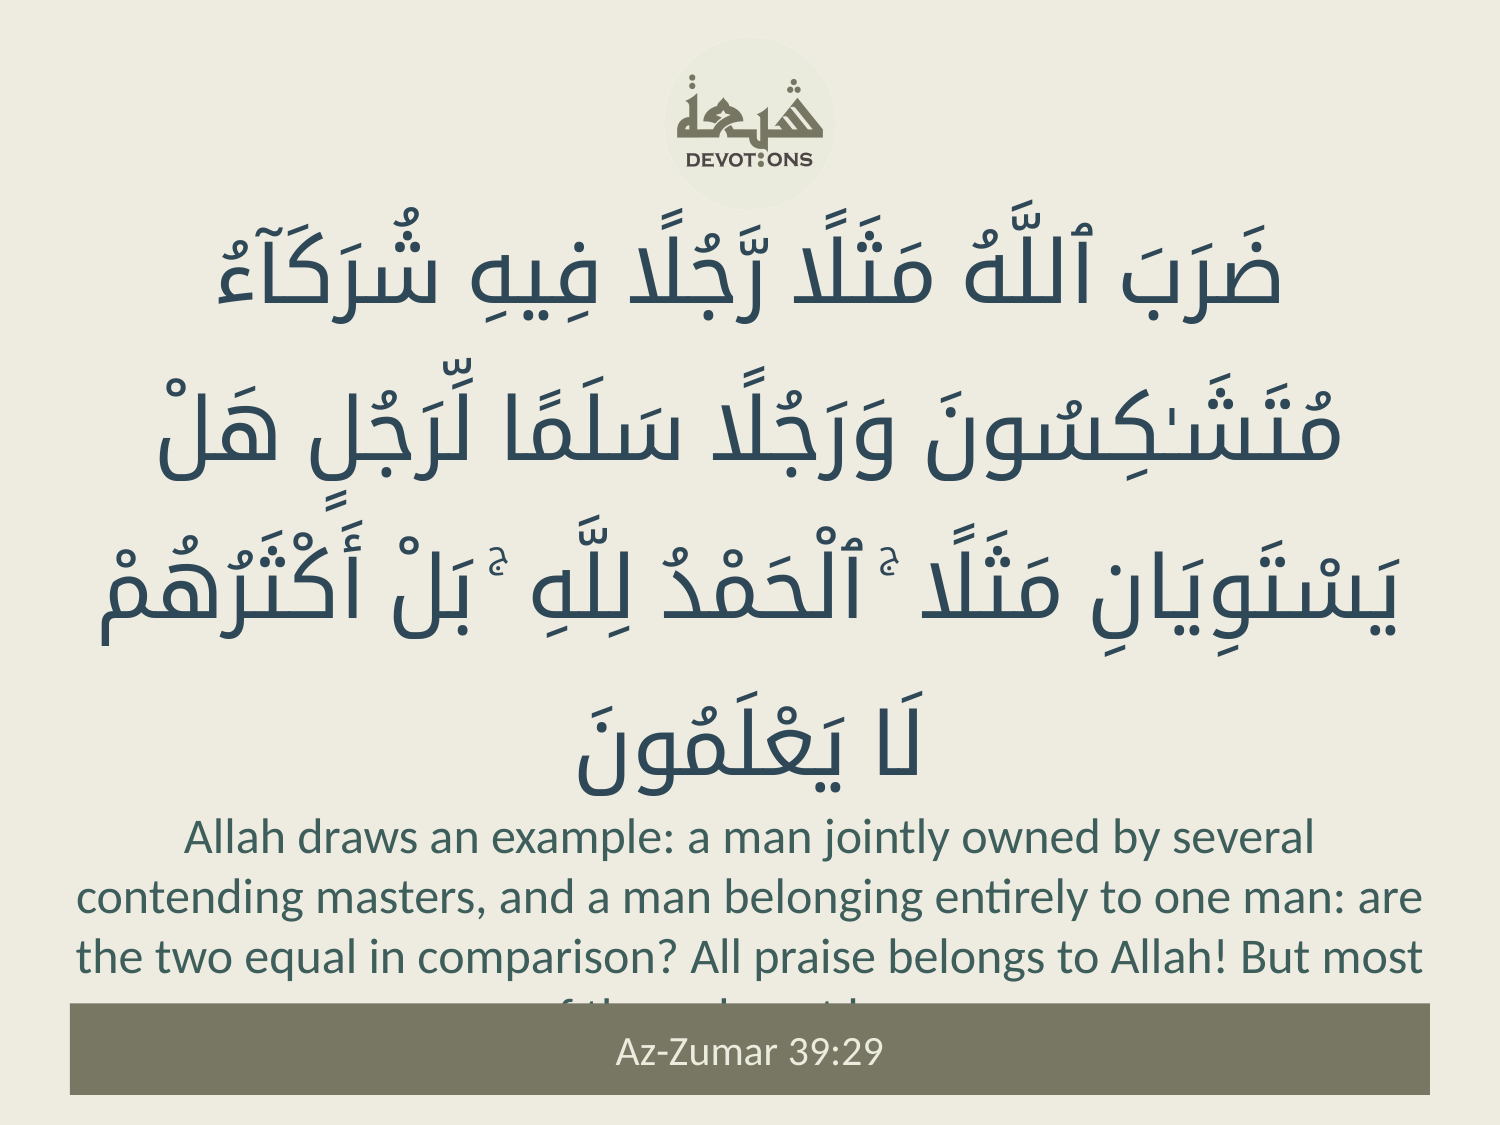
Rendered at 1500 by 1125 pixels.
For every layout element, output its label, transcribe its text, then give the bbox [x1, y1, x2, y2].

picture [656, 29, 844, 203]
list ضَرَبَ ٱللَّهُ مَثَلًا رَّجُلًا فِيهِ شُرَكَآءُ مُتَشَـٰكِسُونَ وَرَجُلًا سَلَمًا لِّرَجُلٍ هَلْ يَسْتَوِيَانِ مَثَلًا ۚ ٱلْحَمْدُ لِلَّهِ ۚ بَلْ أَكْثَرُهُمْ لَا يَعْلَمُونَ Allah draws an example: a man jointly owned by several contending masters, and a man belonging entirely to one man: are the two equal in comparison? All praise belongs to Allah! But most of them do not know. [69, 203, 1430, 1003]
list Az-Zumar 39:29 [69, 1003, 1430, 1095]
